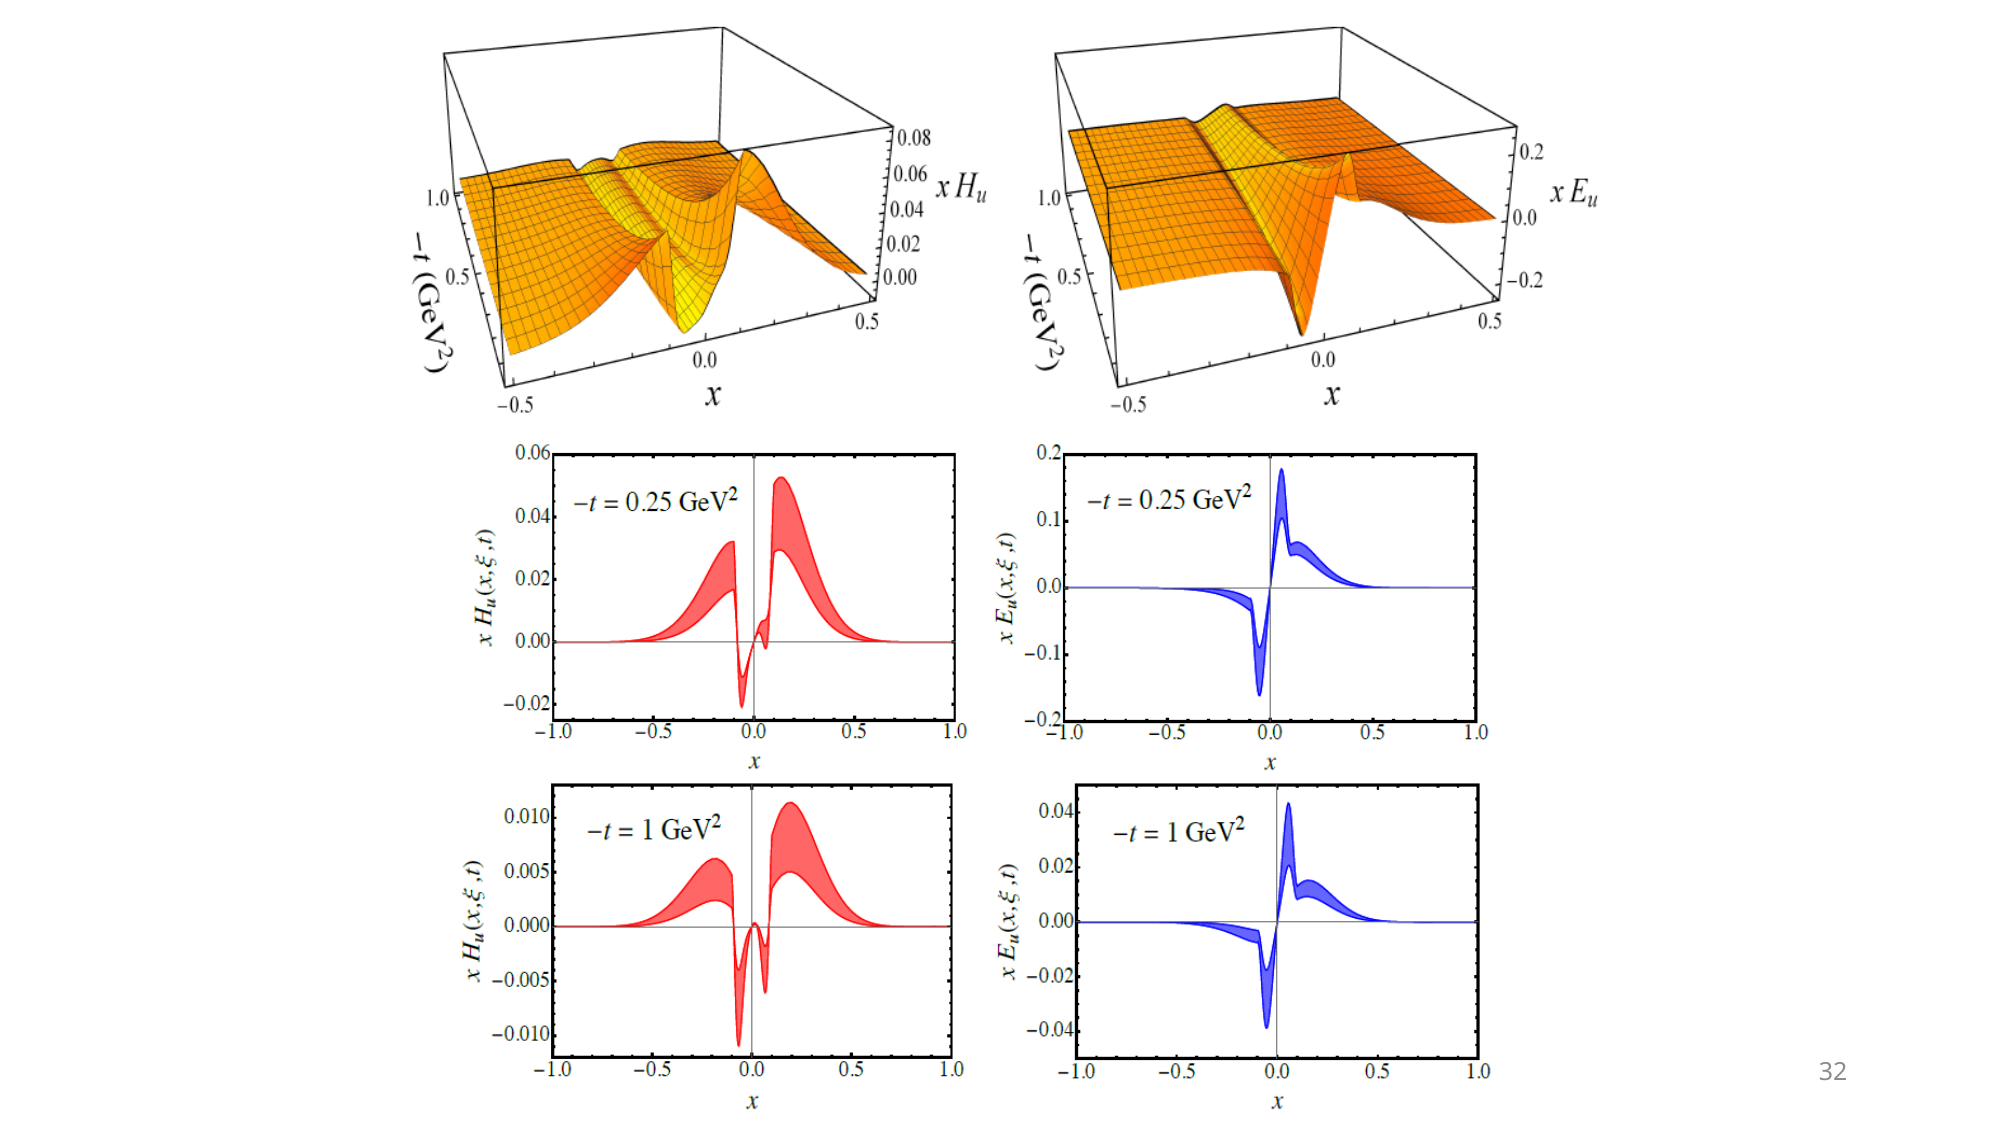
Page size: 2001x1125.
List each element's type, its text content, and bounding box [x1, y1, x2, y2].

picture [403, 22, 1605, 418]
slide_number 32 [1496, 1042, 1863, 1103]
picture [458, 439, 1496, 1114]
